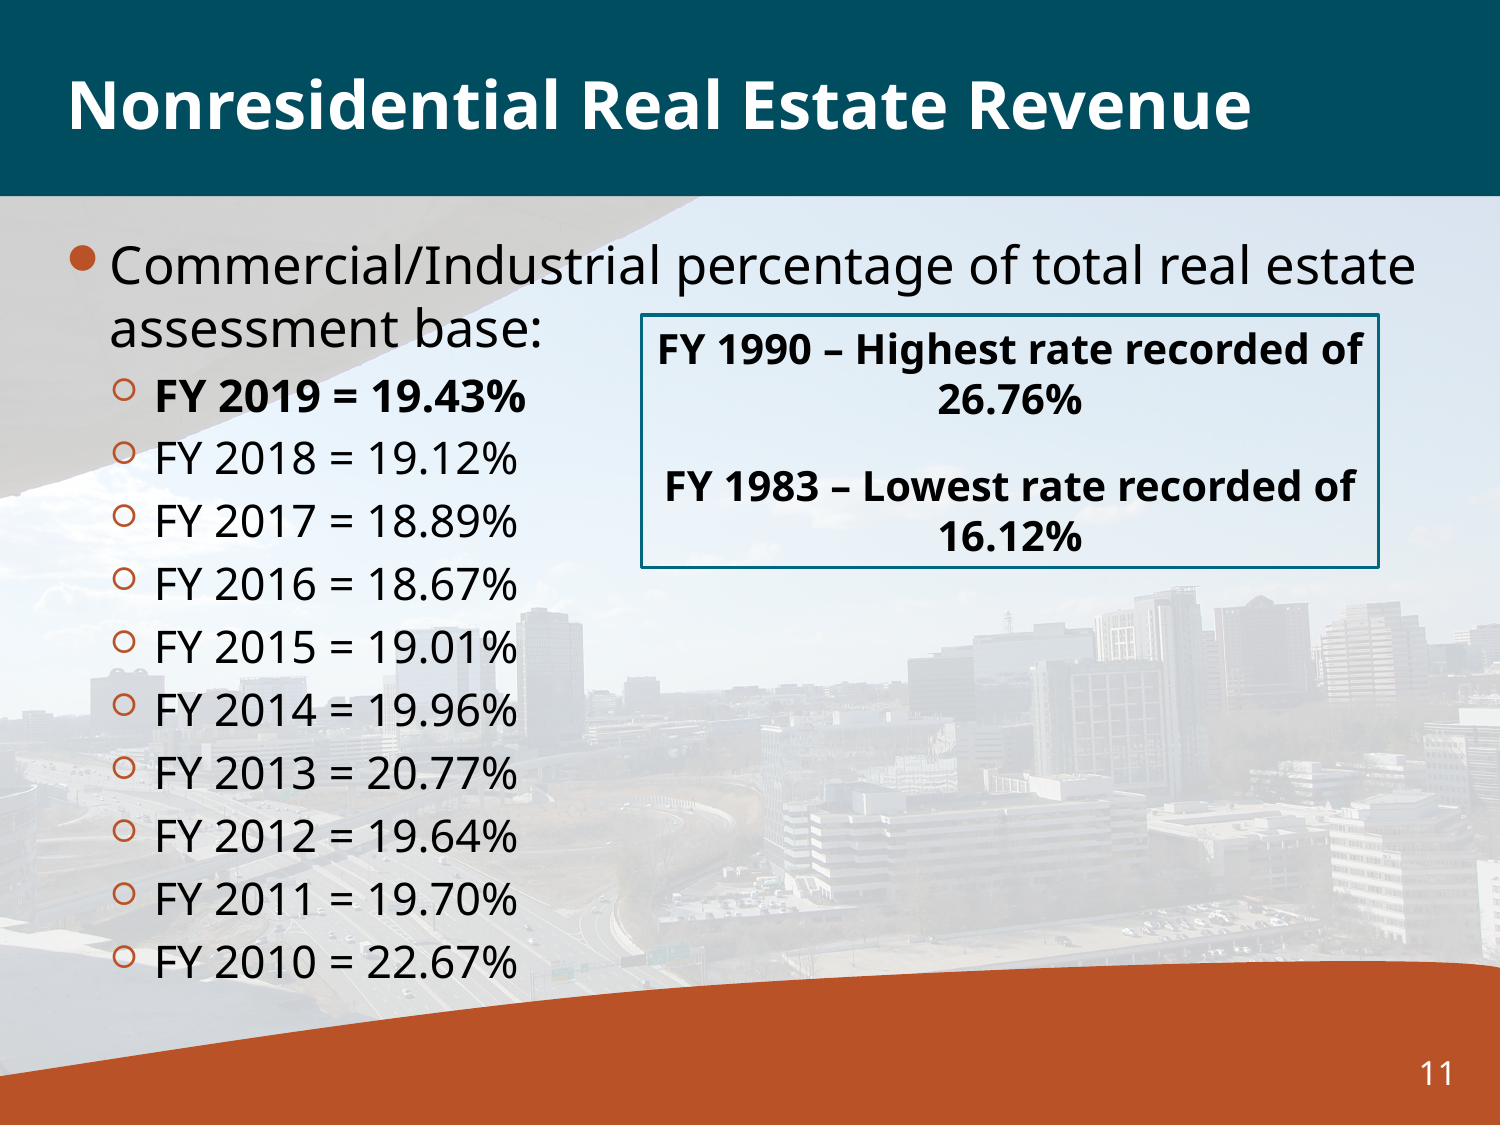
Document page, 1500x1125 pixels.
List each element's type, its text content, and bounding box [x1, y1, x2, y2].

text_box FY 1990 – Highest rate recorded of 26.76% FY 1983 – Lowest rate recorded of 16.12% [641, 314, 1379, 568]
list Commercial/Industrial percentage of total real estate assessment base: FY 2019 = 19.43% FY 2018 = 19.12% FY 2017 = 18.89% FY 2016 = 18.67% FY 2015 = 19.01% FY 2014 = 19.96% FY 2013 = 20.77% FY 2012 = 19.64% FY 2011 = 19.70% FY 2010 = 22.67% [51, 224, 1445, 1002]
title Nonresidential Real Estate Revenue [51, 31, 1445, 175]
slide_number 11 [1400, 1050, 1475, 1100]
